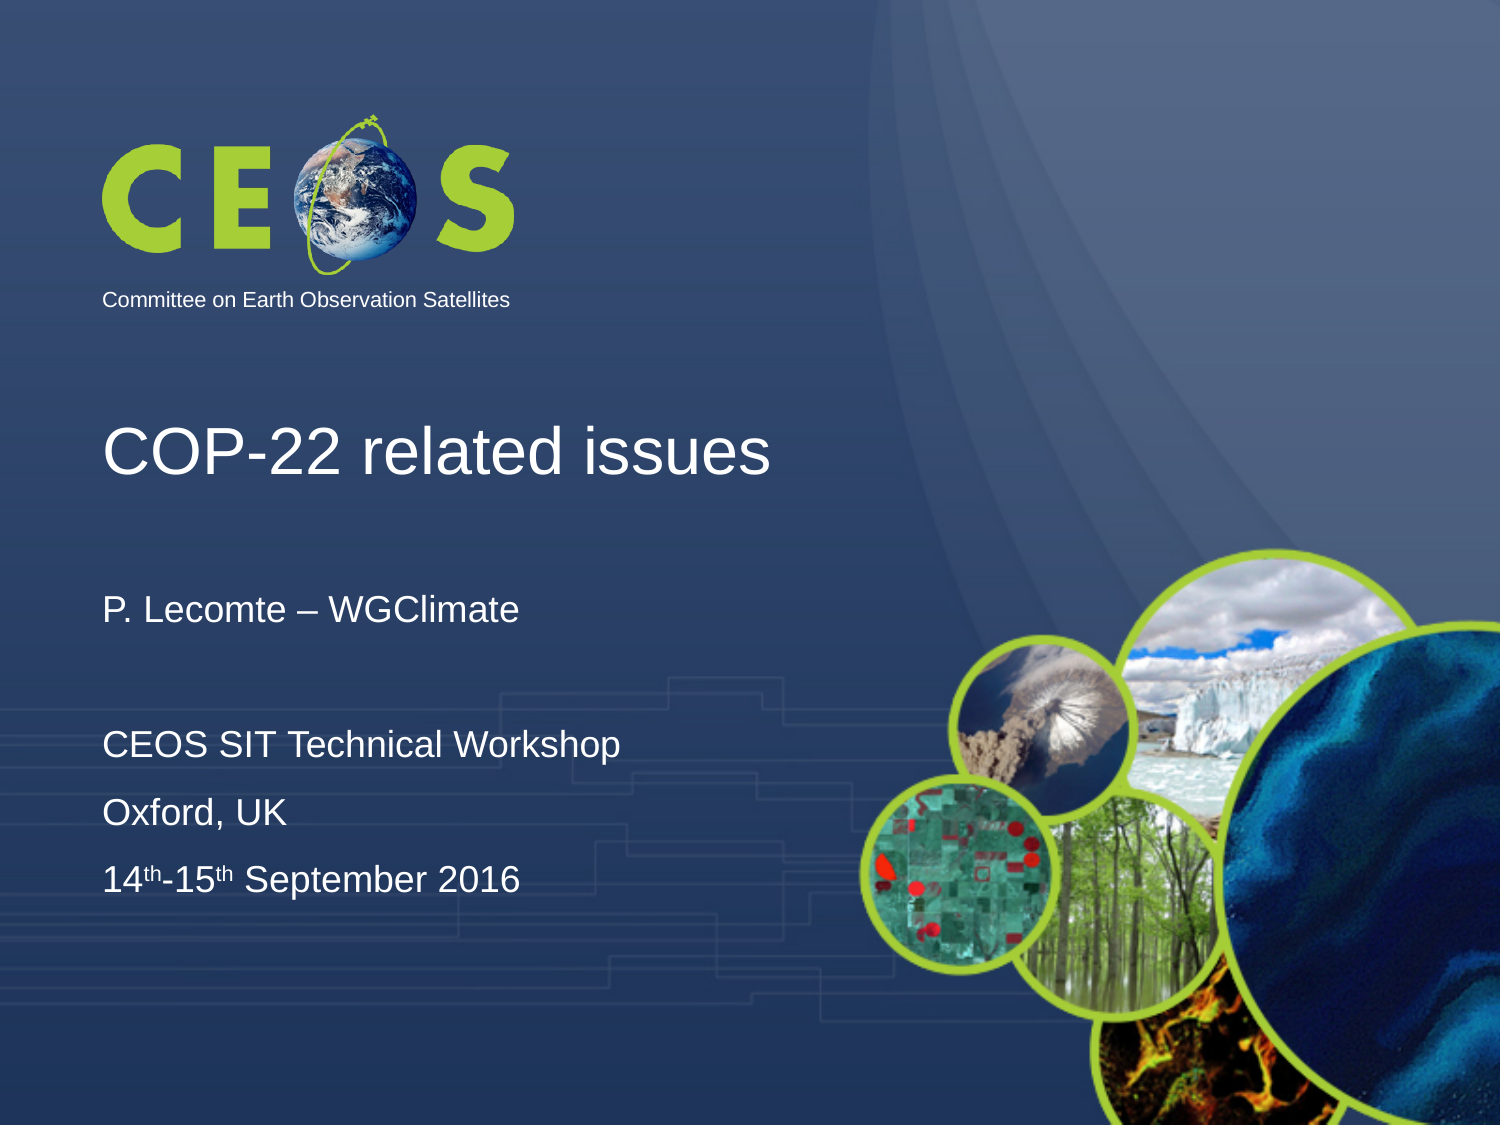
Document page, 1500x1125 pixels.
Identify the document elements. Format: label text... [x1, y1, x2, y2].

title COP-22 related issues [102, 366, 1425, 530]
picture [0, 0, 1500, 1125]
text_box P. Lecomte – WGClimate CEOS SIT Technical Workshop Oxford, UK 14th-15th September 2016 [102, 562, 892, 1096]
text_box Committee on Earth Observation Satellites [102, 285, 563, 320]
picture [1435, 1058, 1443, 1065]
